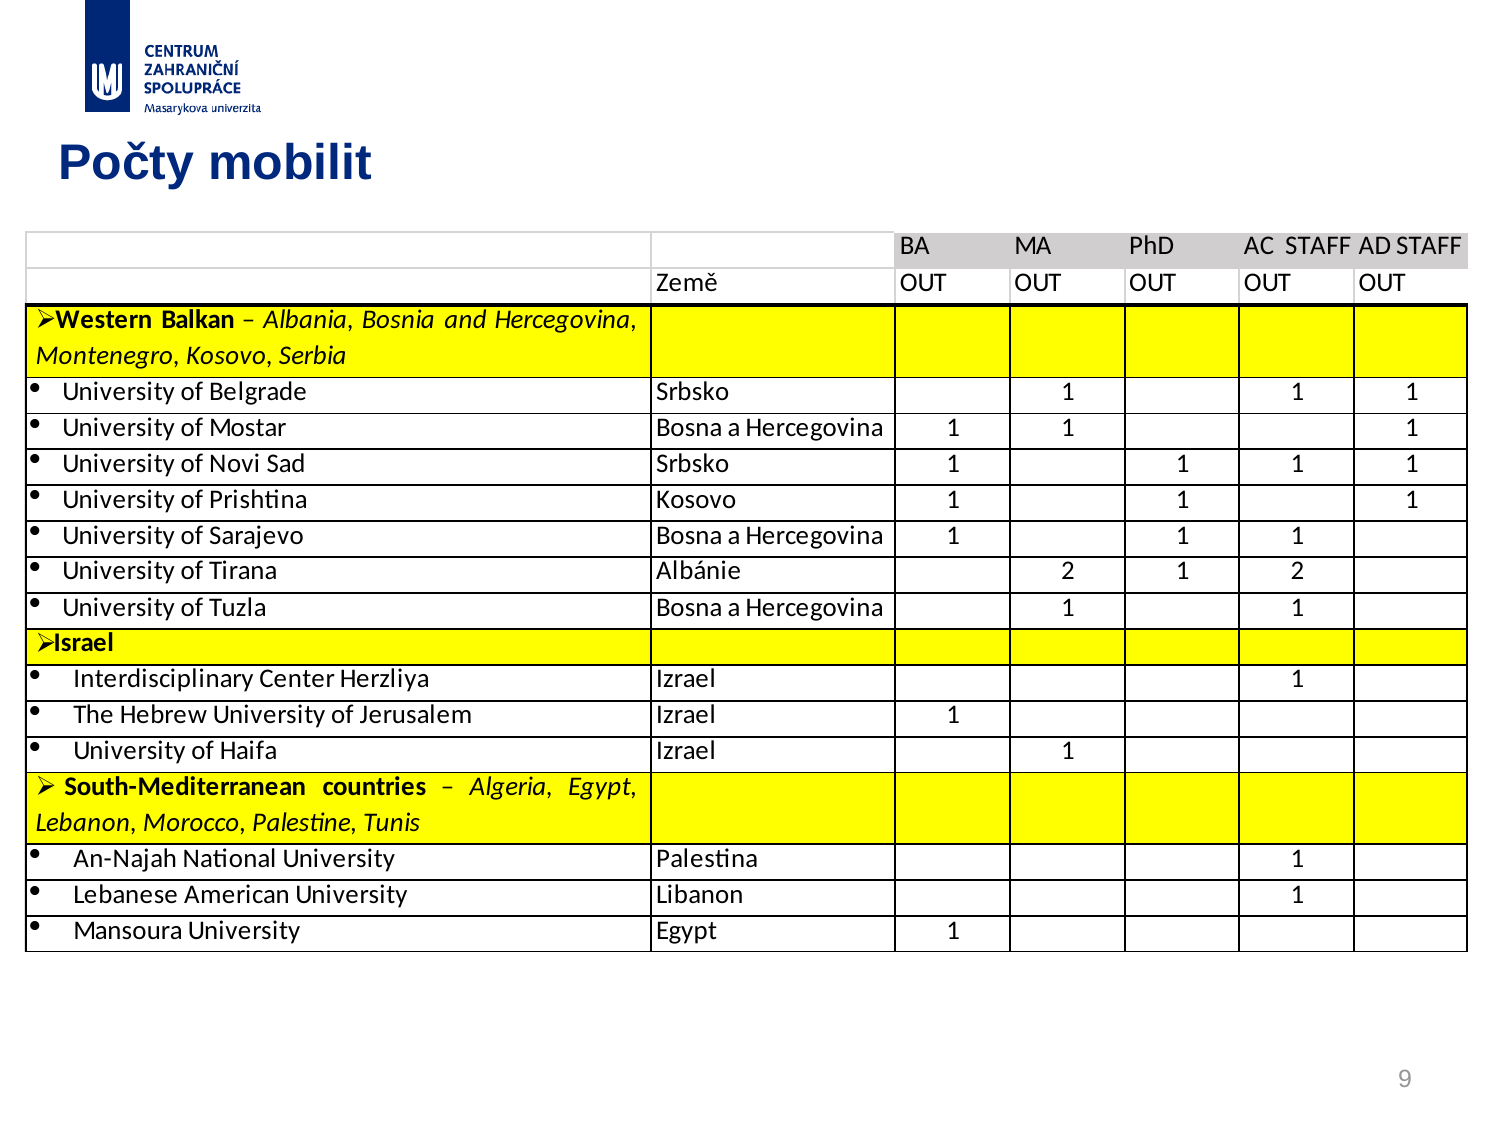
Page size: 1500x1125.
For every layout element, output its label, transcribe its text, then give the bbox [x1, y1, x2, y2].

title Počty mobilit [58, 125, 1386, 197]
picture [0, 0, 1500, 1125]
slide_number 9 [1125, 1025, 1428, 1100]
